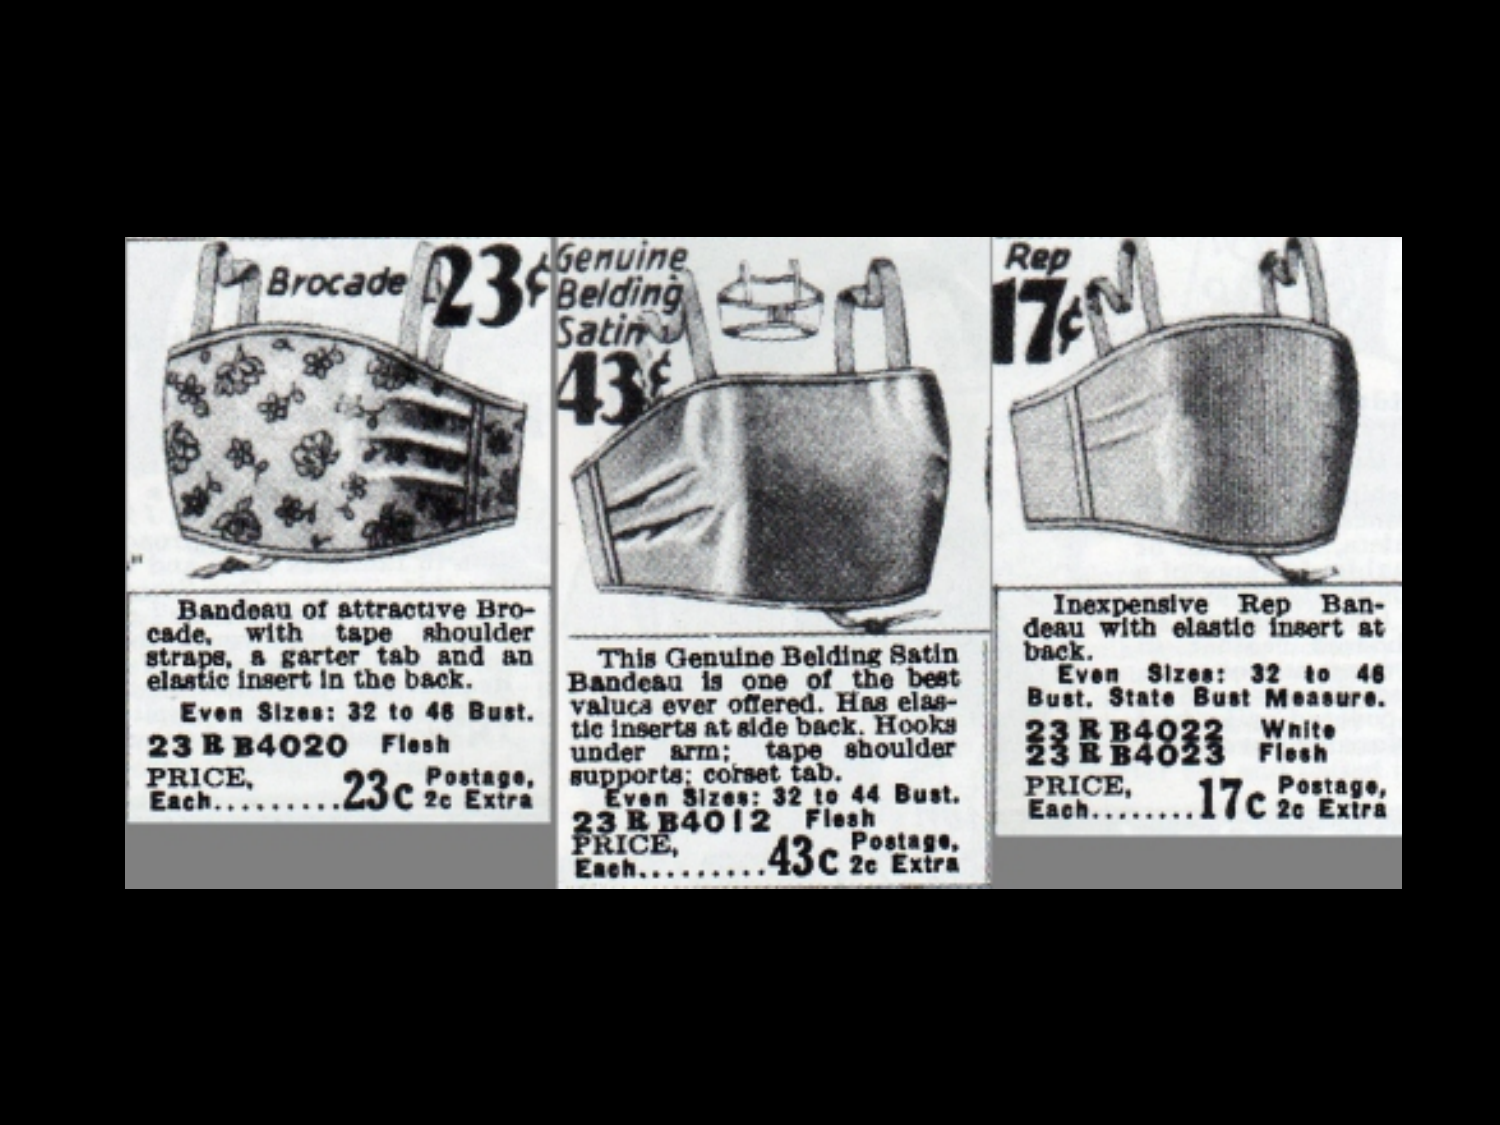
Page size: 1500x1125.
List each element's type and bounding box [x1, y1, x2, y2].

picture [124, 237, 1402, 889]
